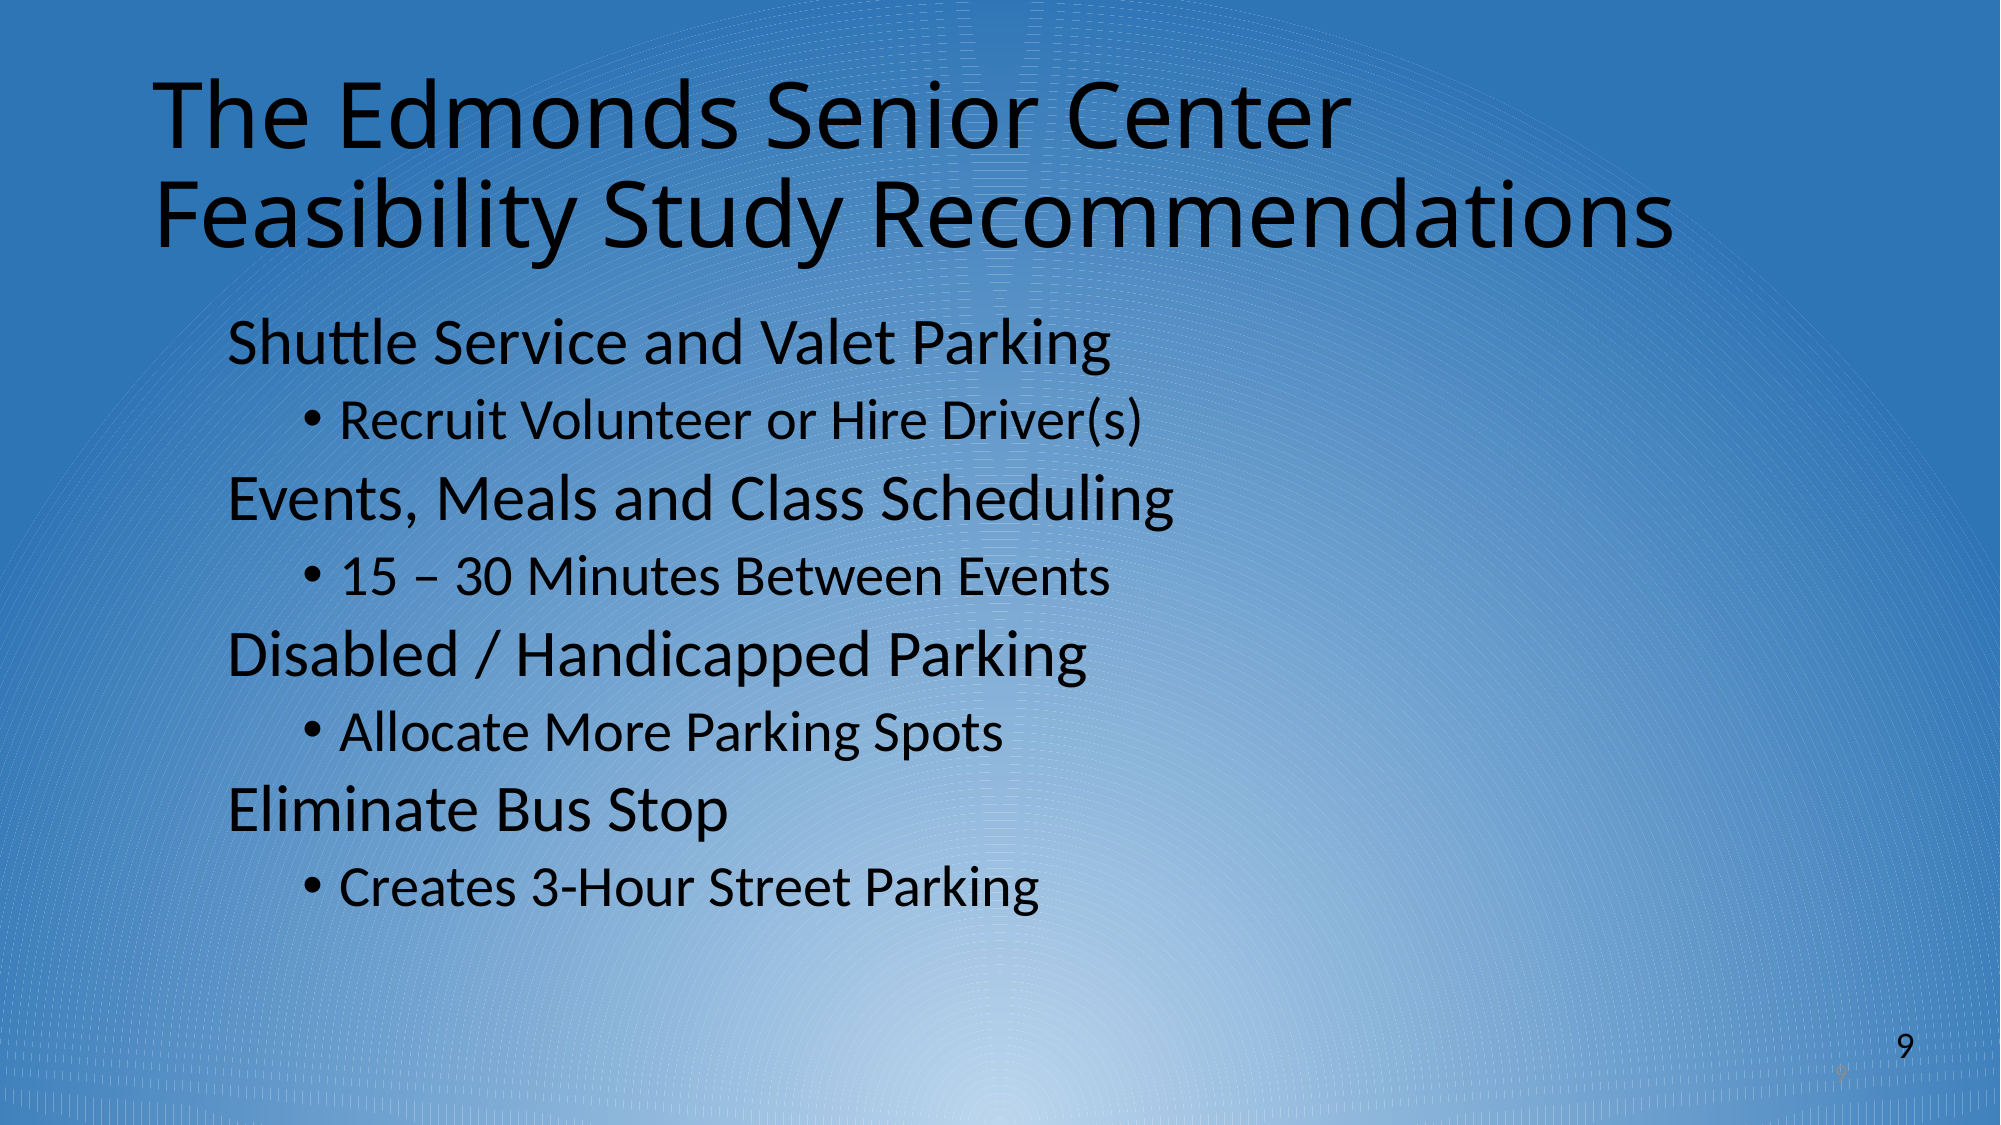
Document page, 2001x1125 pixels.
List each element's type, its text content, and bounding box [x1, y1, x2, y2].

slide_number 9 [1412, 1042, 1863, 1103]
list Shuttle Service and Valet Parking Recruit Volunteer or Hire Driver(s) Events, Meals and Class Scheduling 15 – 30 Minutes Between Events Disabled / Handicapped Parking Allocate More Parking Spots Eliminate Bus Stop Creates 3-Hour Street Parking [137, 299, 1863, 1014]
title The Edmonds Senior Center Feasibility Study Recommendations [137, 59, 1863, 278]
text_box 9 [1880, 1013, 1970, 1073]
